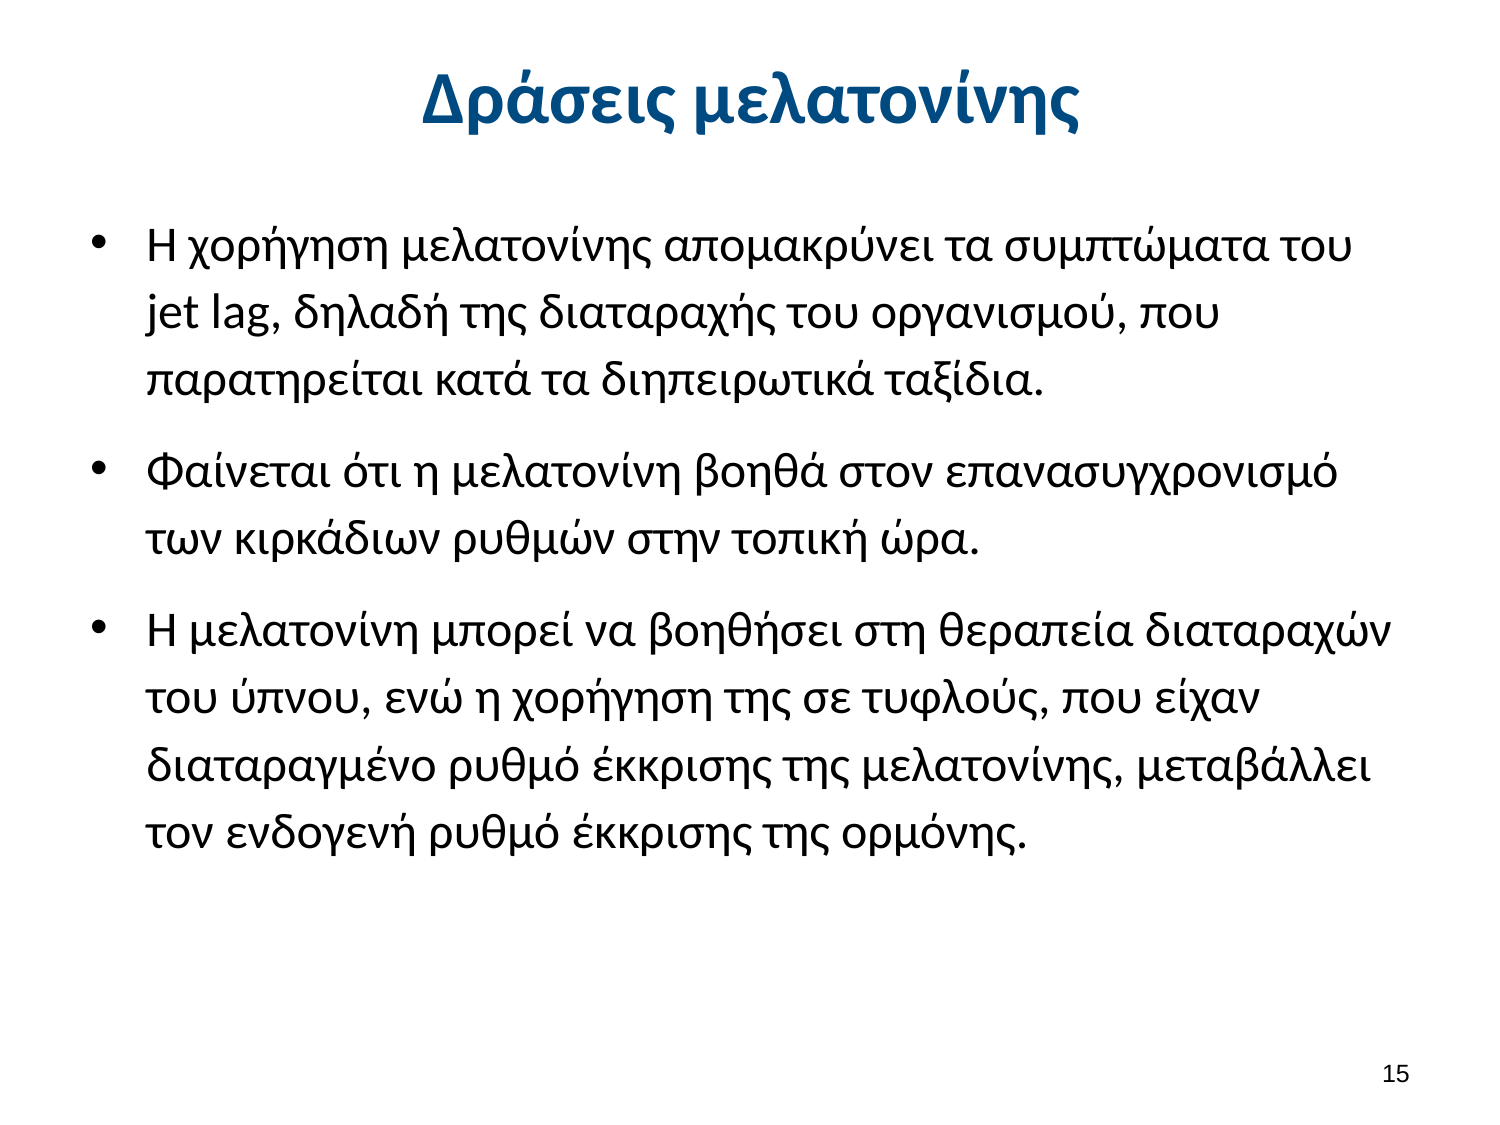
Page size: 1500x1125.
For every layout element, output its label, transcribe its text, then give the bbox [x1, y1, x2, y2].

title Δράσεις μελατονίνης [76, 19, 1427, 169]
list Η χορήγηση μελατονίνης απομακρύνει τα συμπτώματα του jet lag, δηλαδή της διαταραχής του οργανισμού, που παρατηρείται κατά τα διηπειρωτικά ταξίδια. Φαίνεται ότι η μελατονίνη βοηθά στον επανασυγχρονισμό των κιρκάδιων ρυθμών στην τοπική ώρα. Η μελατονίνη μπορεί να βοηθήσει στη θεραπεία διαταραχών του ύπνου, ενώ η χορήγηση της σε τυφλούς, που είχαν διαταραγμένο ρυθμό έκκρισης της μελατονίνης, μεταβάλλει τον ενδογενή ρυθμό έκκρισης της ορμόνης. [75, 196, 1425, 1024]
slide_number 14 [1074, 1042, 1425, 1103]
